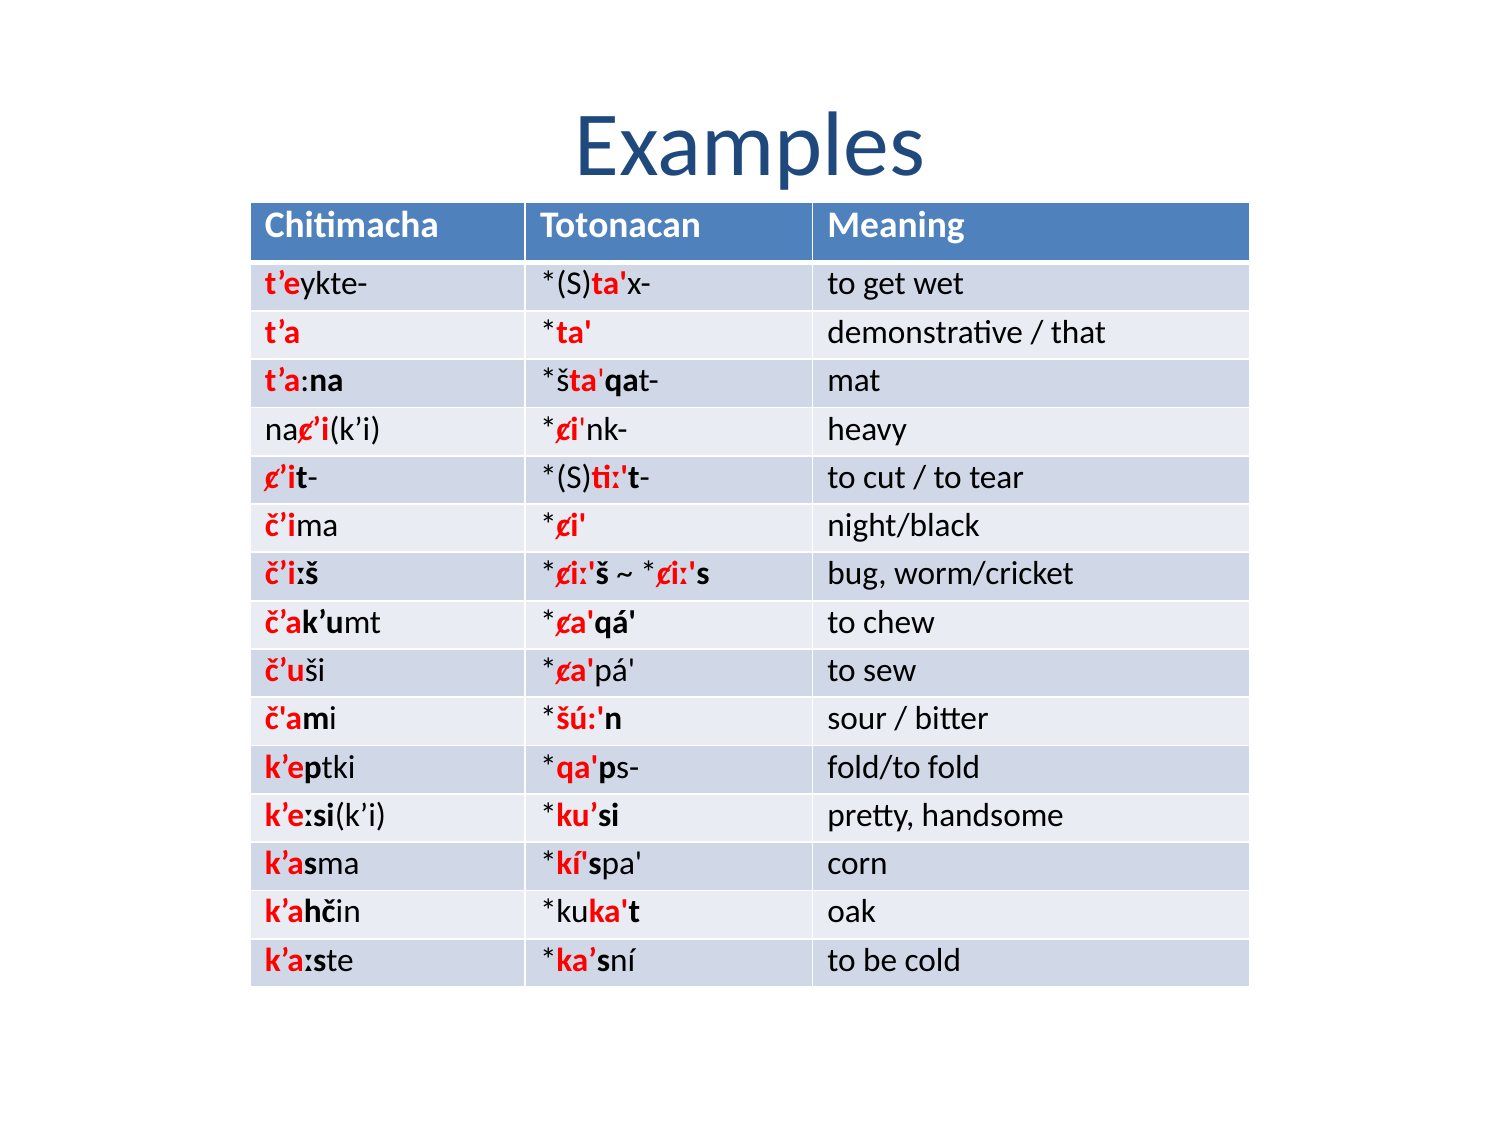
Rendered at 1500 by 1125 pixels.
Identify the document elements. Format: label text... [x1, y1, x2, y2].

table_cell night/black [813, 505, 1249, 551]
table_cell to cut / to tear [813, 457, 1249, 503]
table_cell č’ima [251, 505, 524, 551]
table_cell *ta' [526, 312, 812, 358]
table_cell *ȼa'pá' [526, 650, 812, 696]
table_header Meaning [813, 203, 1249, 260]
table_cell t’a:na [251, 360, 524, 407]
table_header Totonacan [526, 203, 812, 260]
table_cell to get wet [813, 265, 1249, 310]
table_cell *ka’sní [526, 940, 812, 986]
table_cell k’ahčin [251, 891, 524, 938]
table_cell k’eːsi(k’i) [251, 795, 524, 841]
table_cell to sew [813, 650, 1249, 696]
table_cell *šta'qat- [526, 360, 812, 407]
table_cell k’asma [251, 843, 524, 890]
table_cell heavy [813, 408, 1249, 455]
table_cell *qa'ps- [526, 746, 812, 793]
table_cell *ȼi' [526, 505, 812, 551]
table_cell č’uši [251, 650, 524, 696]
table_cell *šú:'n [526, 698, 812, 745]
table_cell ȼ’it- [251, 457, 524, 503]
table_cell to chew [813, 602, 1249, 648]
table_cell oak [813, 891, 1249, 938]
table_cell corn [813, 843, 1249, 890]
table_cell mat [813, 360, 1249, 407]
table_cell naȼ’i(k’i) [251, 408, 524, 455]
table_cell sour / bitter [813, 698, 1249, 745]
table_cell č'ami [251, 698, 524, 745]
table_cell *kuka't [526, 891, 812, 938]
table_cell k’aːste [251, 940, 524, 986]
table_cell demonstrative / that [813, 312, 1249, 358]
table_cell *ȼi'nk- [526, 408, 812, 455]
table_cell *(S)tiː't- [526, 457, 812, 503]
table_cell pretty, handsome [813, 795, 1249, 841]
title Examples [75, 45, 1425, 233]
table_header Chitimacha [251, 203, 524, 260]
table_cell *ȼa'qá' [526, 602, 812, 648]
table_cell *ȼiː'š ~ *ȼiː's [526, 553, 812, 600]
table_cell č’ak’umt [251, 602, 524, 648]
table_cell *(S)ta'x- [526, 265, 812, 310]
table_cell fold/to fold [813, 746, 1249, 793]
table_cell t’a [251, 312, 524, 358]
table_cell *ku’si [526, 795, 812, 841]
table_cell č’iːš [251, 553, 524, 600]
table_cell bug, worm/cricket [813, 553, 1249, 600]
table_cell to be cold [813, 940, 1249, 986]
table_cell k’eptki [251, 746, 524, 793]
table_cell *kí'spa' [526, 843, 812, 890]
table_cell t’eykte- [251, 265, 524, 310]
